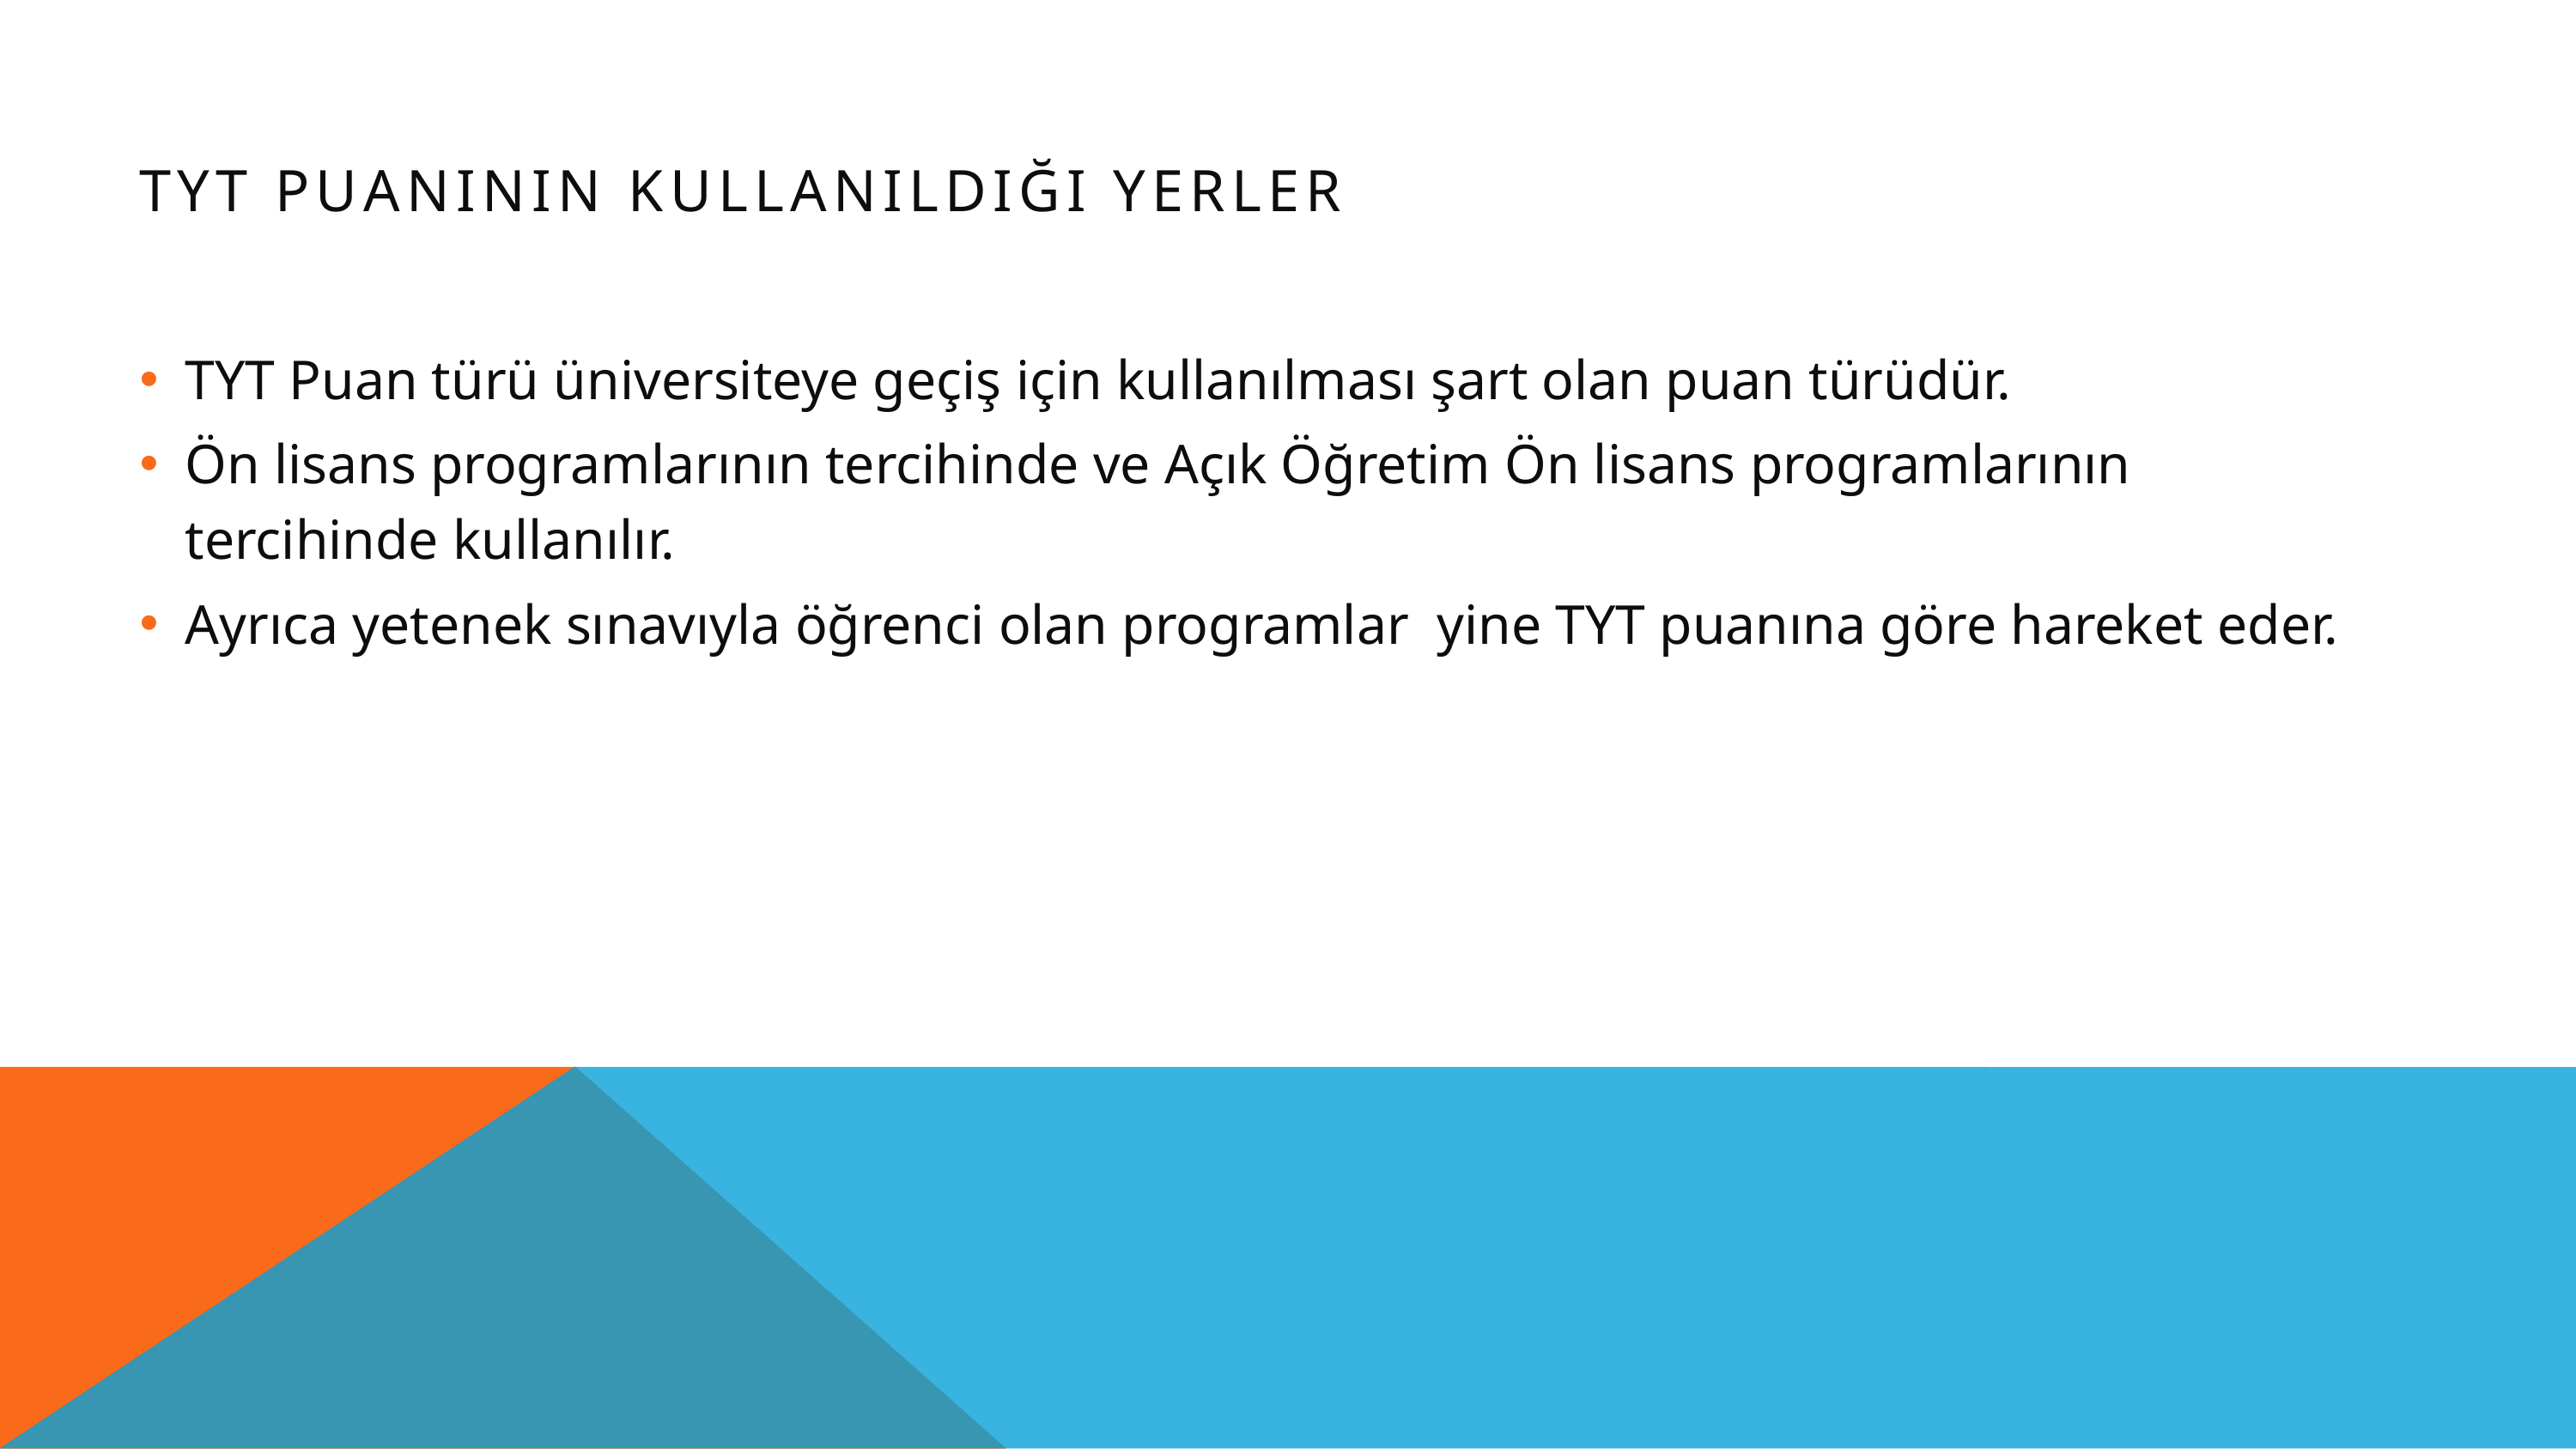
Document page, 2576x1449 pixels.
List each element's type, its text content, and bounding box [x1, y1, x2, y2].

list TYT PUANININ KULLANILDIĞI YERLER TYT Puan türü üniversiteye geçiş için kullanılması şart olan puan türüdür. Ön lisans programlarının tercihinde ve Açık Öğretim Ön lisans programlarının tercihinde kullanılır. Ayrıca yetenek sınavıyla öğrenci olan programlar yine TYT puanına göre hareket eder. [70, 136, 2390, 1354]
